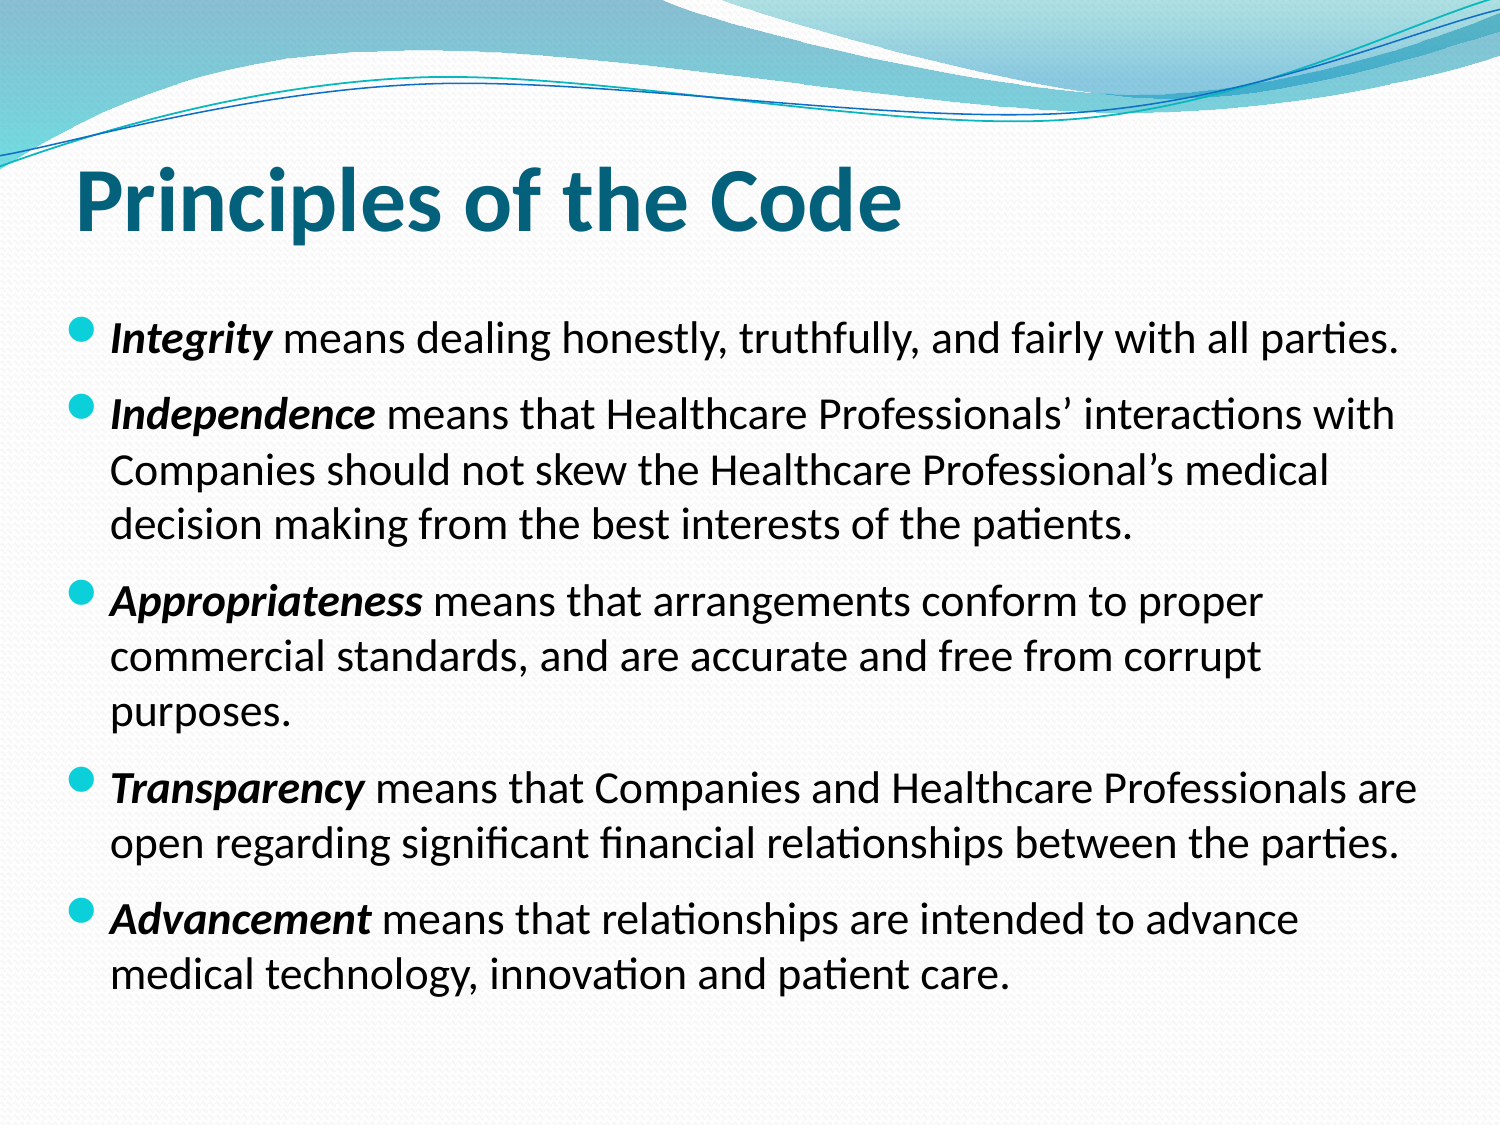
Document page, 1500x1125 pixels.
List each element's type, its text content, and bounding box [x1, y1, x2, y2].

list Integrity means dealing honestly, truthfully, and fairly with all parties. Independence means that Healthcare Professionals’ interactions with Companies should not skew the Healthcare Professional’s medical decision making from the best interests of the patients. Appropriateness means that arrangements conform to proper commercial standards, and are accurate and free from corrupt purposes. Transparency means that Companies and Healthcare Professionals are open regarding significant financial relationships between the parties. Advancement means that relationships are intended to advance medical technology, innovation and patient care. [49, 299, 1451, 1021]
title Principles of the Code [74, 124, 1426, 251]
